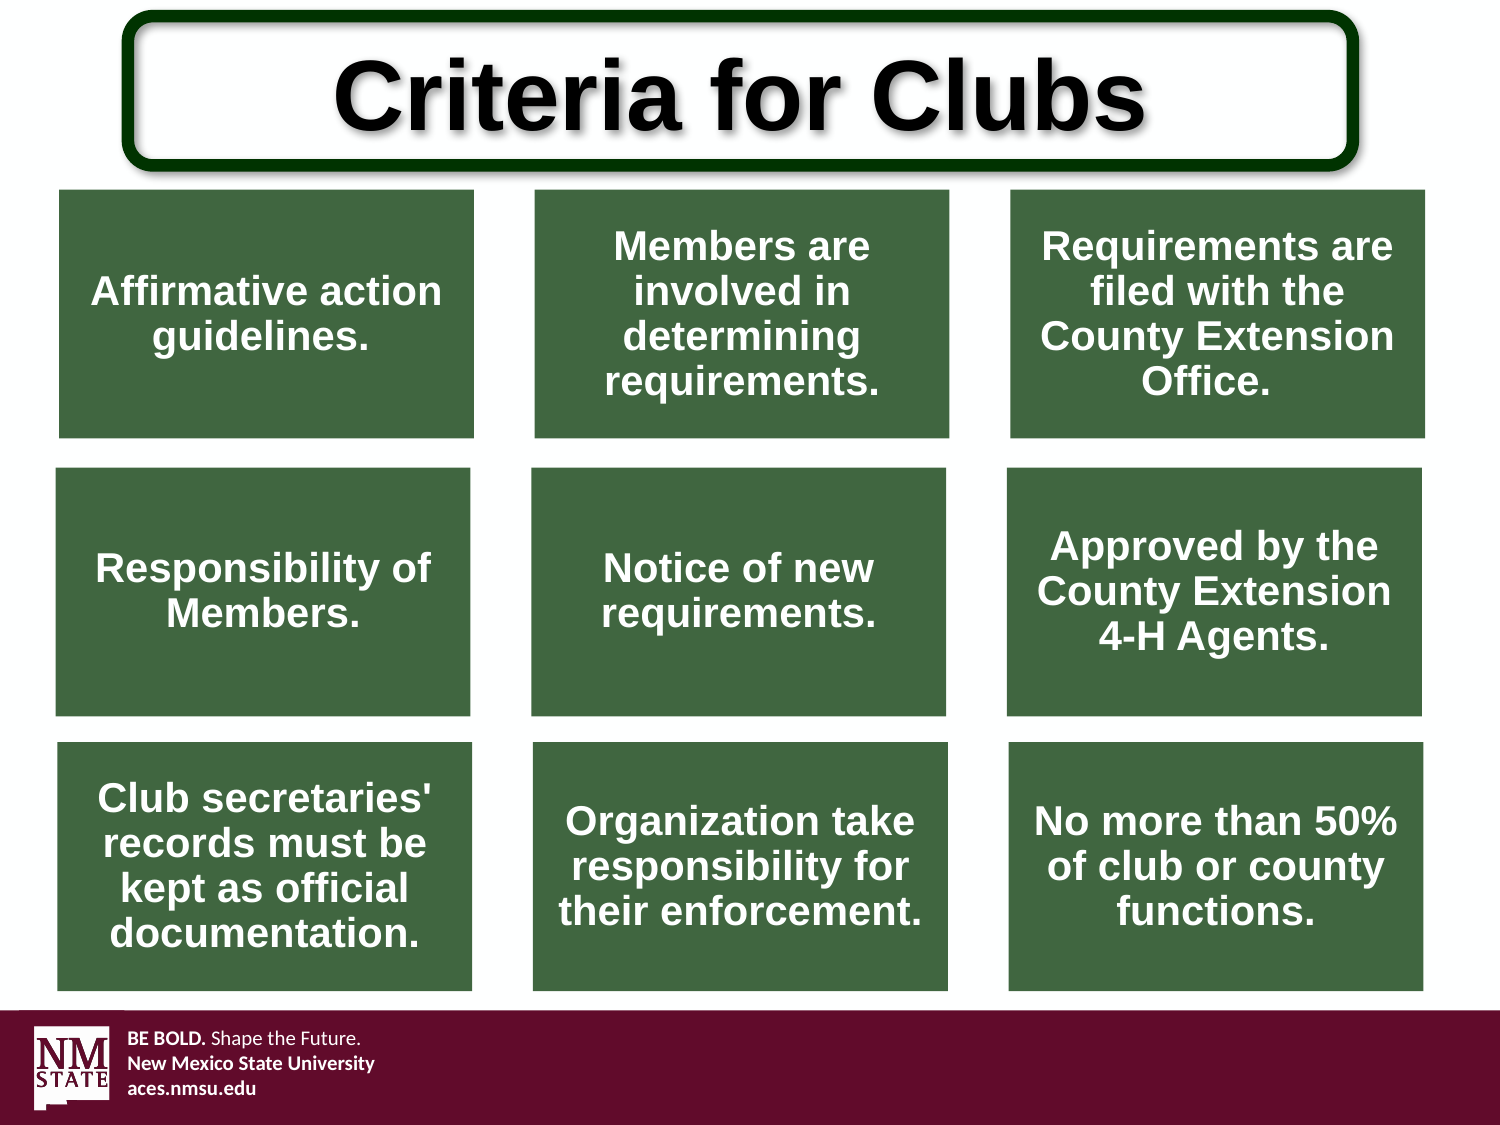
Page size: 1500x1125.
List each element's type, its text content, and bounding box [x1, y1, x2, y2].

picture [23, 1015, 120, 1121]
text_box Criteria for Clubs [127, 16, 1353, 122]
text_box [0, 122, 1480, 992]
